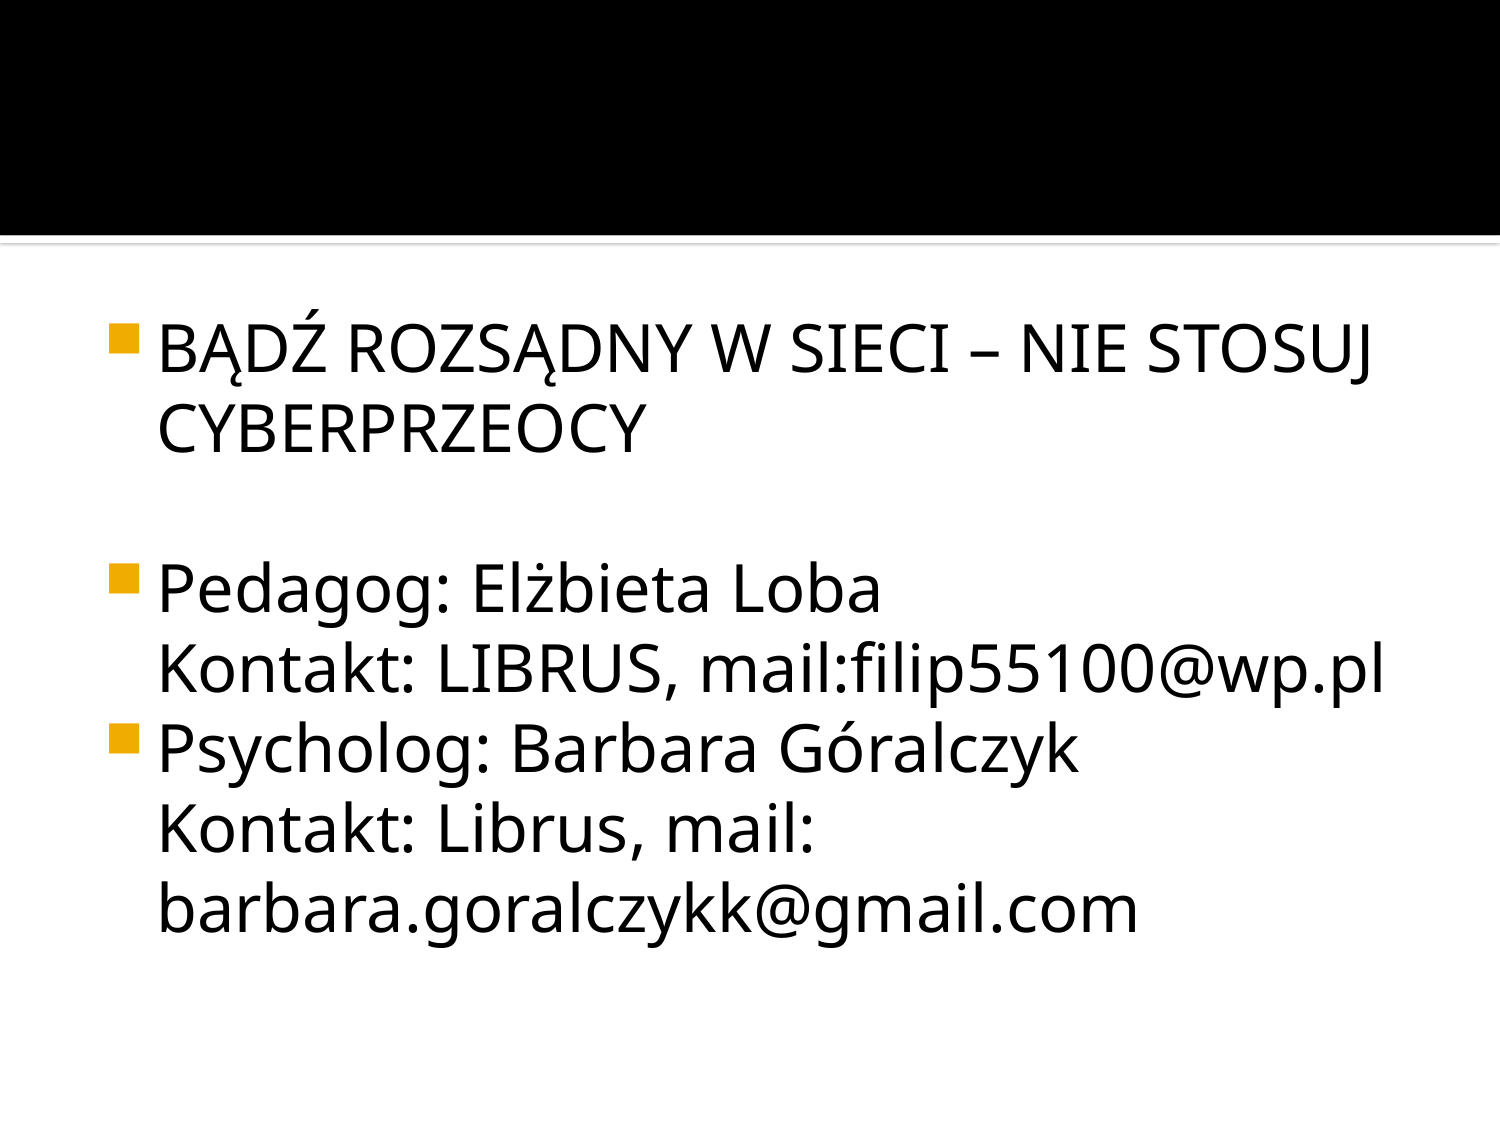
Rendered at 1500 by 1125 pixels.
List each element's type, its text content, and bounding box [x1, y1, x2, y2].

list BĄDŹ ROZSĄDNY W SIECI – NIE STOSUJ CYBERPRZEOCY Pedagog: Elżbieta Loba Kontakt: LIBRUS, mail:filip55100@wp.pl Psycholog: Barbara Góralczyk Kontakt: Librus, mail: barbara.goralczykk@gmail.com [75, 291, 1425, 1050]
